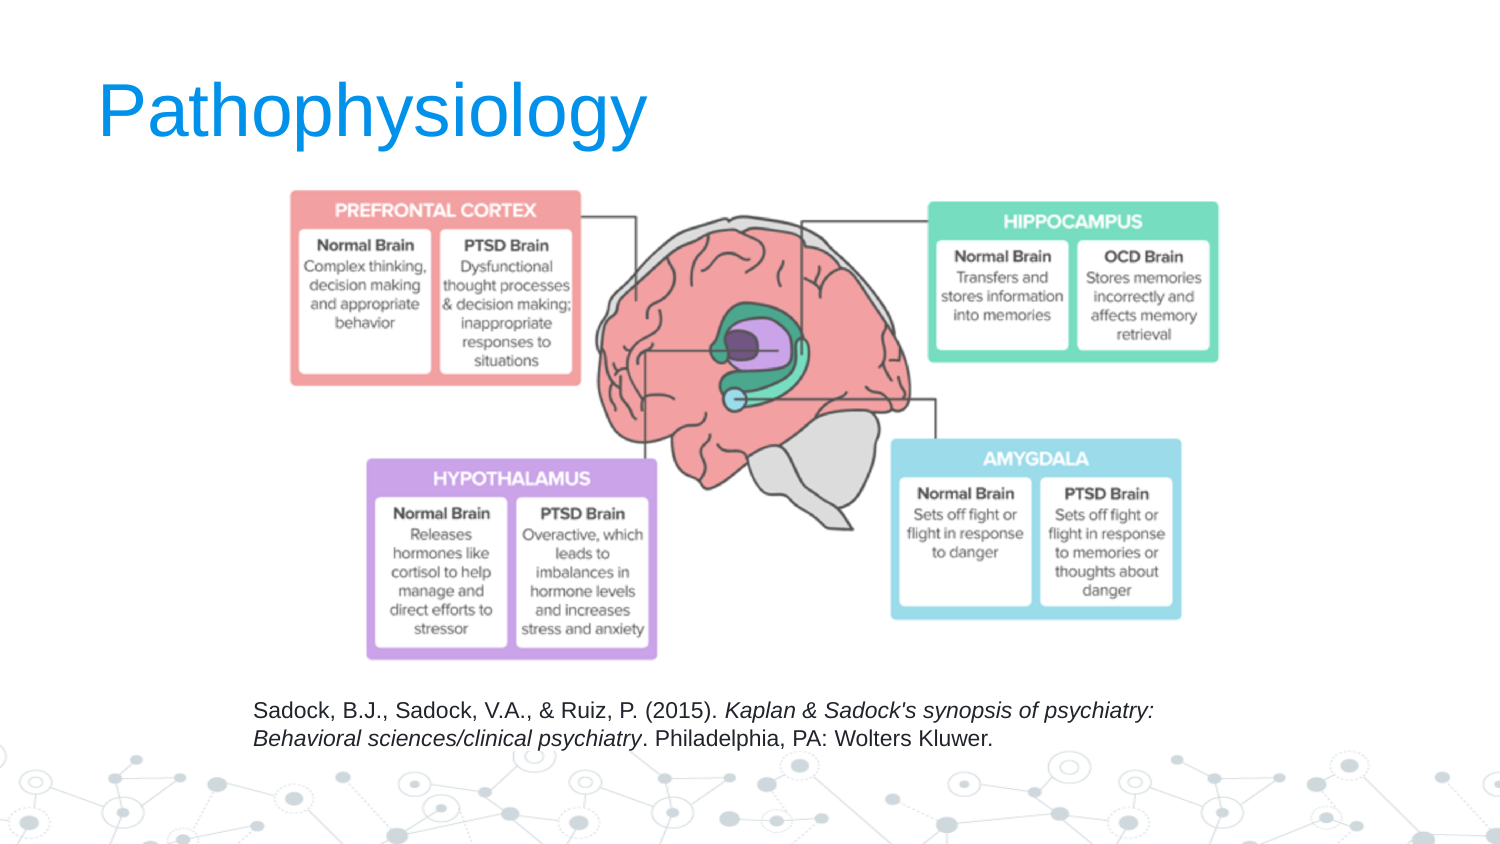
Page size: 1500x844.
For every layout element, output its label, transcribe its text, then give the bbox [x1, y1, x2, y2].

title Pathophysiology [82, 42, 726, 166]
text_box Sadock, B.J., Sadock, V.A., & Ruiz, P. (2015). Kaplan & Sadock's synopsis of psychiatry: Behavioral sciences/clinical psychiatry. Philadelphia, PA: Wolters Kluwer. [238, 680, 1235, 763]
picture [0, 0, 1500, 844]
